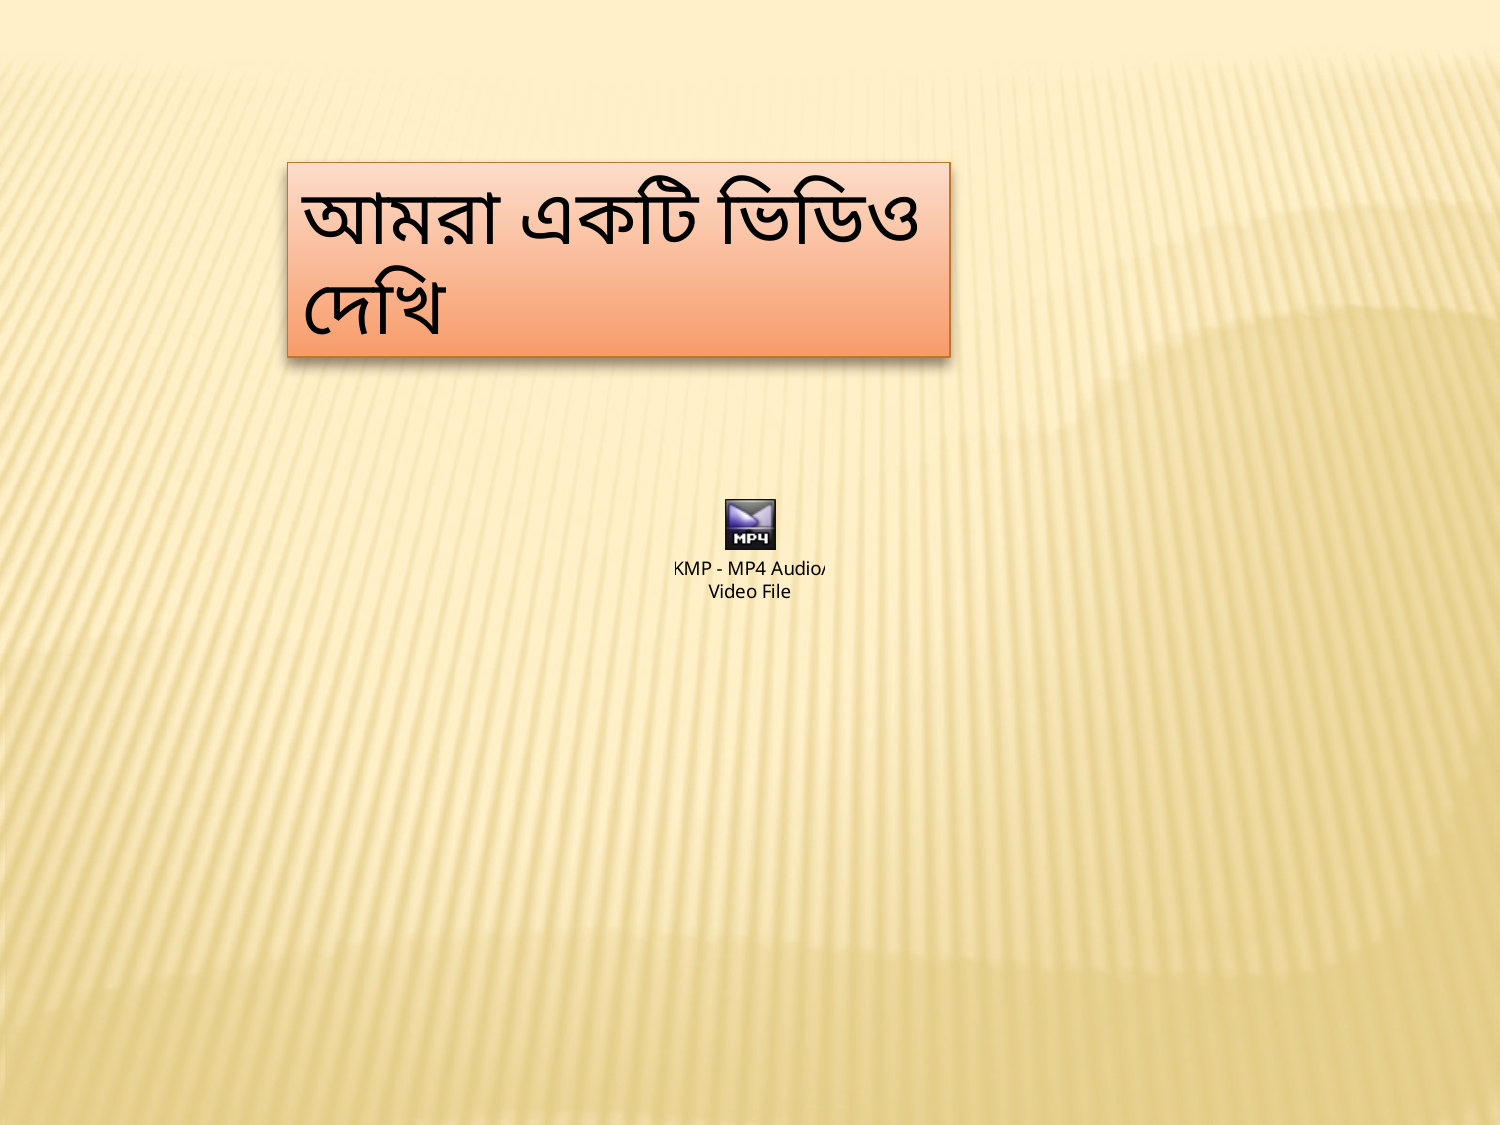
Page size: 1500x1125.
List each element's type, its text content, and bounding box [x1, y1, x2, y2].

text_box আমরা একটি ভিডিও দেখি [287, 162, 951, 358]
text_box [674, 498, 826, 627]
